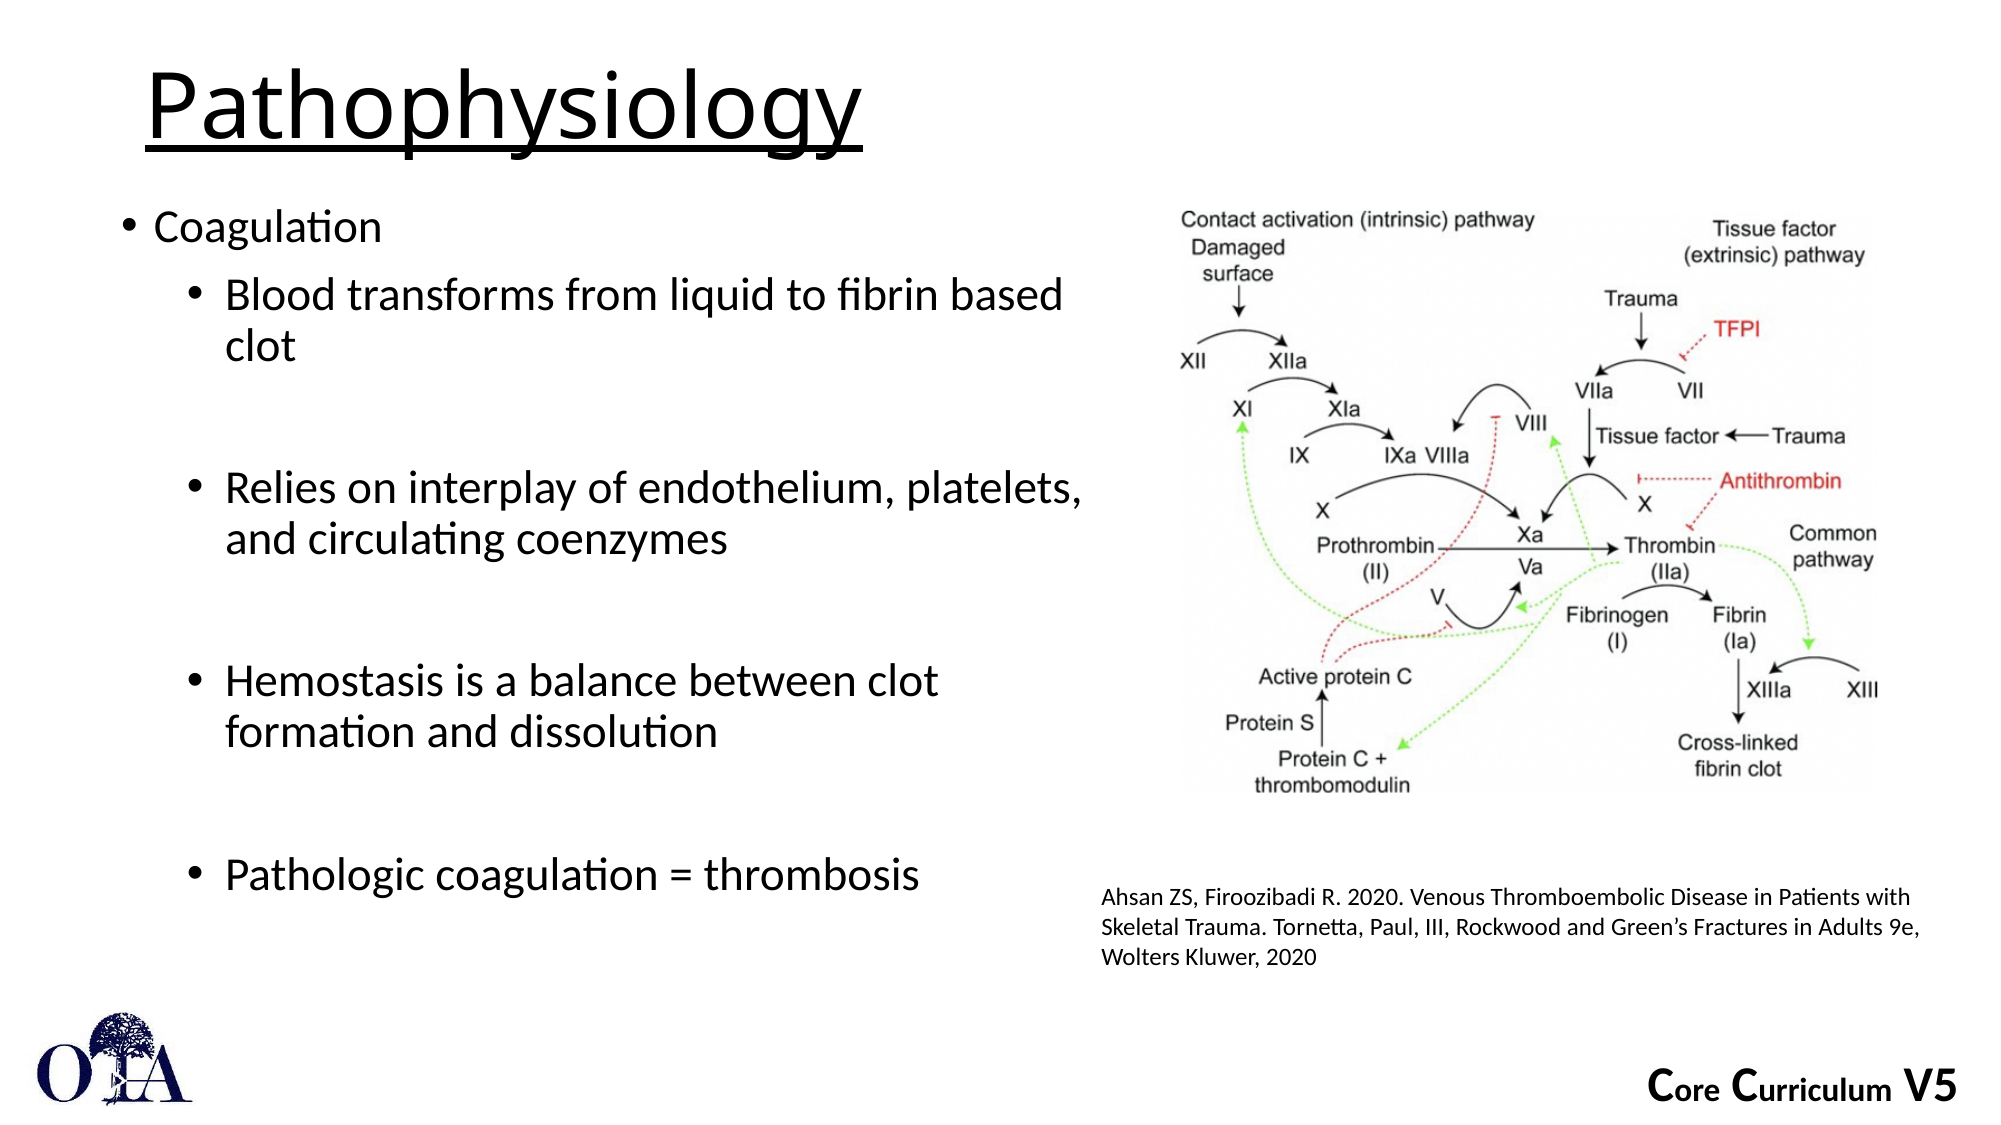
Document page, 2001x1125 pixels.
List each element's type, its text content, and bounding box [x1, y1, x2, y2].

picture [1093, 193, 1951, 815]
title Pathophysiology [136, 0, 1863, 194]
list Coagulation Blood transforms from liquid to fibrin based clot Relies on interplay of endothelium, platelets, and circulating coenzymes Hemostasis is a balance between clot formation and dissolution Pathologic coagulation = thrombosis [113, 194, 1135, 909]
picture [28, 1010, 200, 1108]
text_box Ahsan ZS, Firoozibadi R. 2020. Venous Thromboembolic Disease in Patients with Skeletal Trauma. Tornetta, Paul, III, Rockwood and Green’s Fractures in Adults 9e, Wolters Kluwer, 2020 [1093, 872, 2000, 978]
